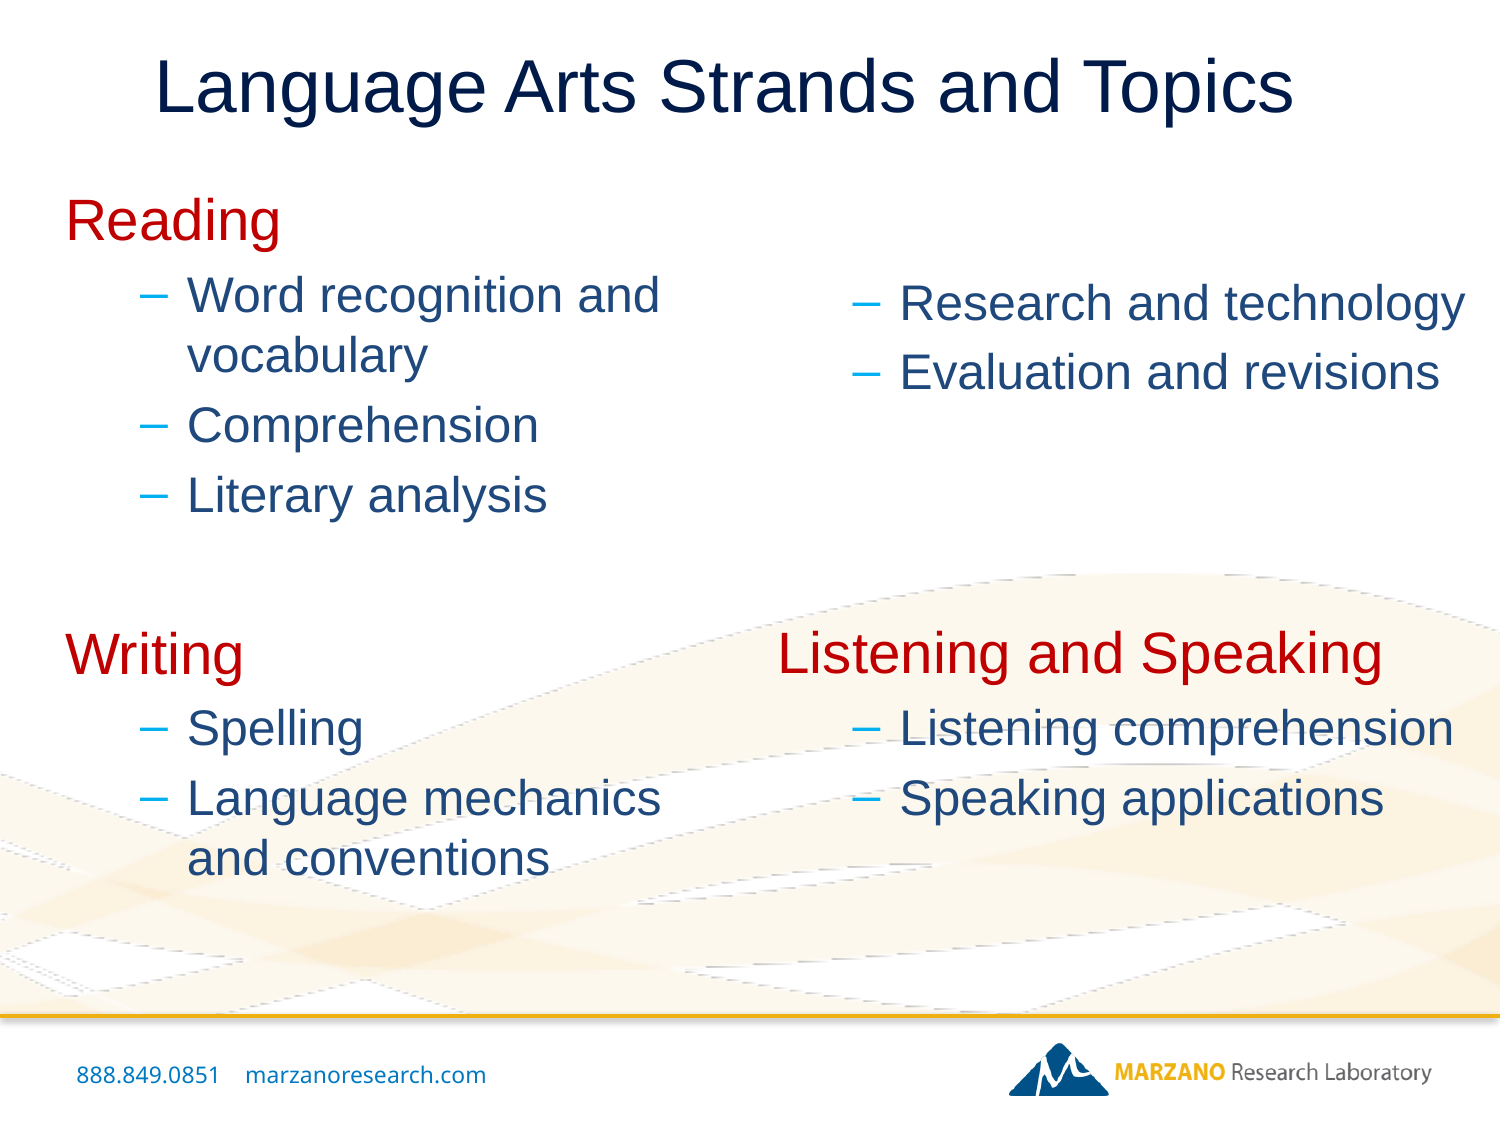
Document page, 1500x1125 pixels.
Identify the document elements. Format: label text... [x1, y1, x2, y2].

list Reading Word recognition and vocabulary Comprehension Literary analysis Writing Spelling Language mechanics and conventions [50, 174, 750, 918]
list Research and technology Evaluation and revisions Listening and Speaking Listening comprehension Speaking applications [762, 262, 1500, 1005]
title Language Arts Strands and Topics [50, 29, 1400, 150]
